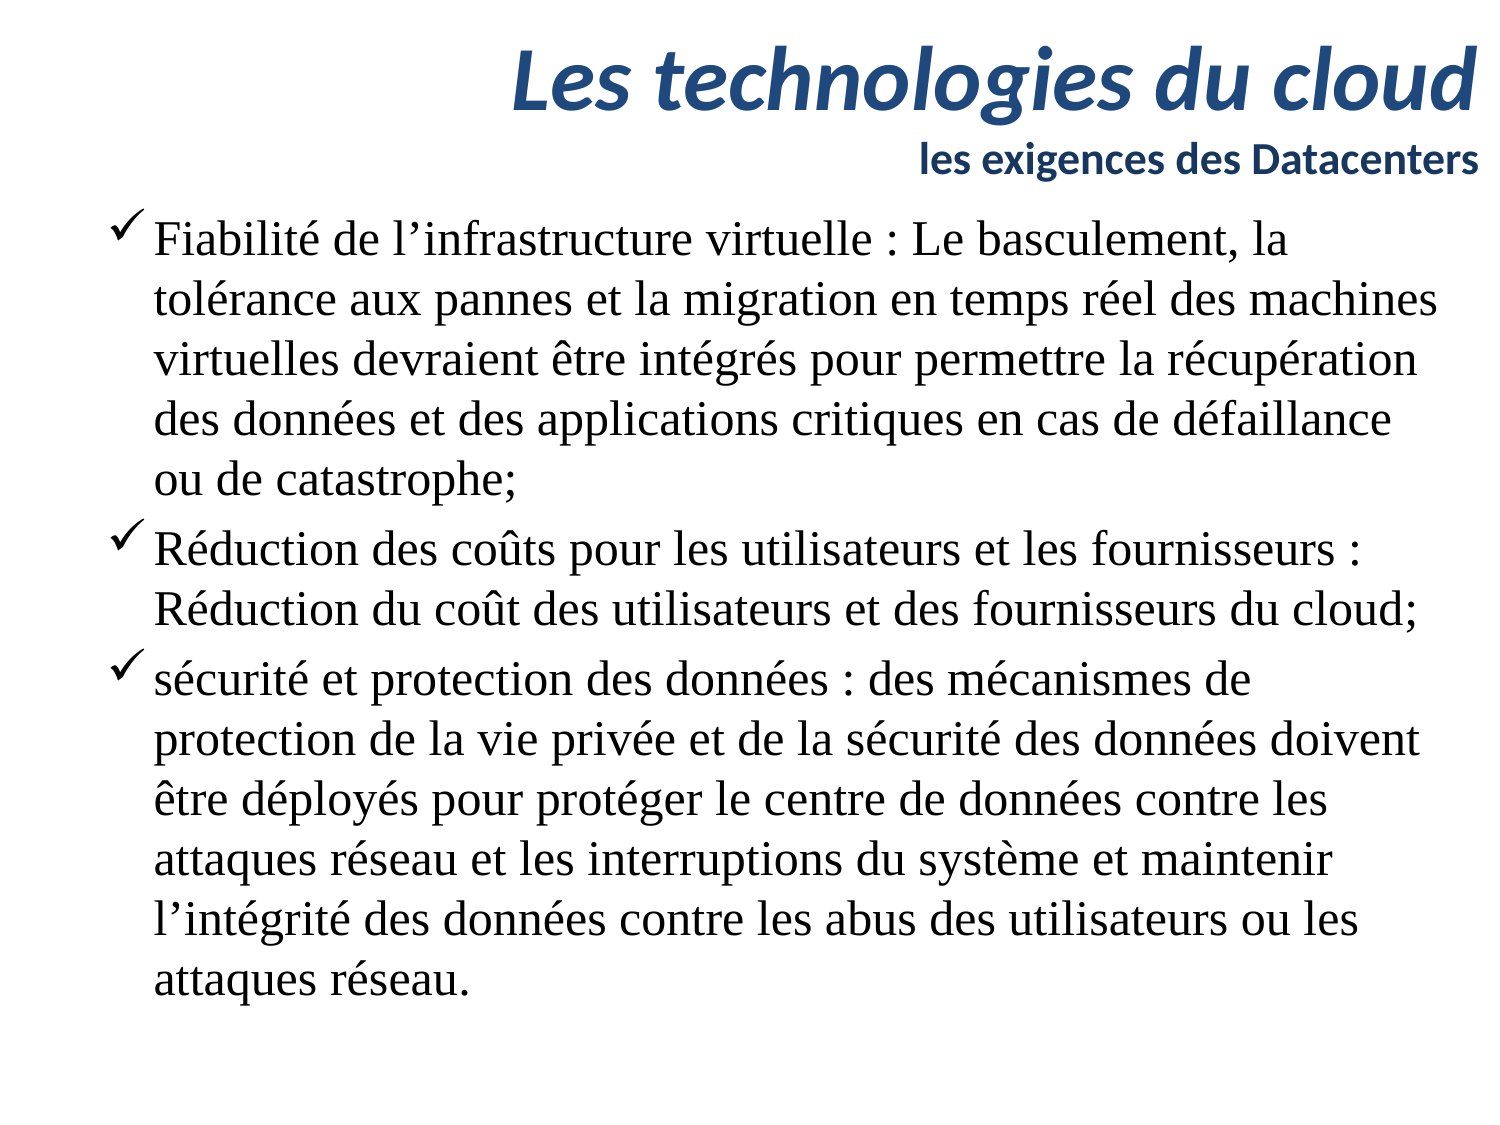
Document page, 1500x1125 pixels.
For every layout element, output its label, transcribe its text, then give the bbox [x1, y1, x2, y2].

text_box Fiabilité de l’infrastructure virtuelle : Le basculement, la tolérance aux pannes et la migration en temps réel des machines virtuelles devraient être intégrés pour permettre la récupération des données et des applications critiques en cas de défaillance ou de catastrophe; Réduction des coûts pour les utilisateurs et les fournisseurs : Réduction du coût des utilisateurs et des fournisseurs du cloud; sécurité et protection des données : des mécanismes de protection de la vie privée et de la sécurité des données doivent être déployés pour protéger le centre de données contre les attaques réseau et les interruptions du système et maintenir l’intégrité des données contre les abus des utilisateurs ou les attaques réseau. [16, 198, 1459, 1106]
title Les technologies du cloud les exigences des Datacenters [144, 7, 1495, 195]
